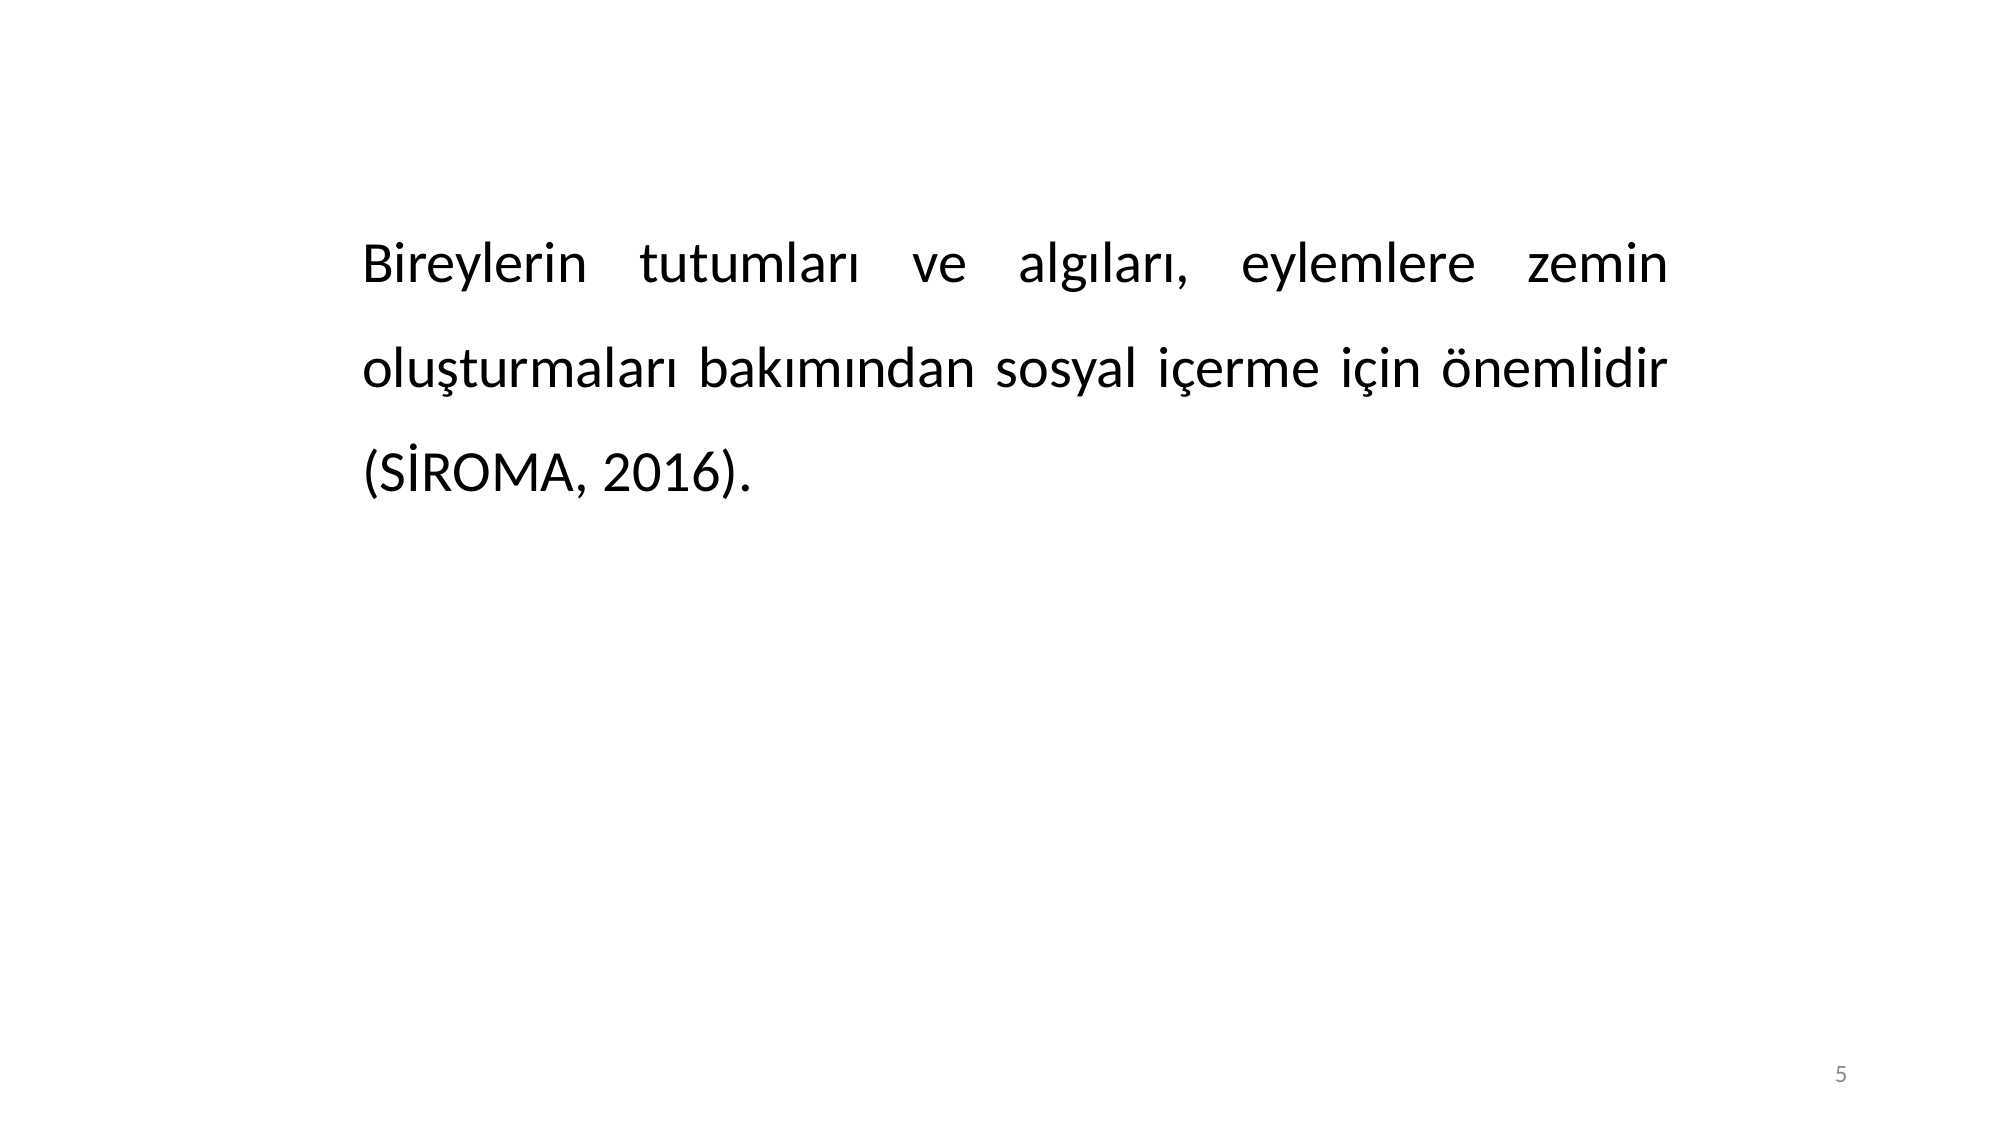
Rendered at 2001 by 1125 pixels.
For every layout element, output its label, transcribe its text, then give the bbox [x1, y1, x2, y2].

list Bireylerin tutumları ve algıları, eylemlere zemin oluşturmaları bakımından sosyal içerme için önemlidir (SİROMA, 2016). [347, 181, 1685, 796]
slide_number 5 [1412, 1042, 1863, 1103]
